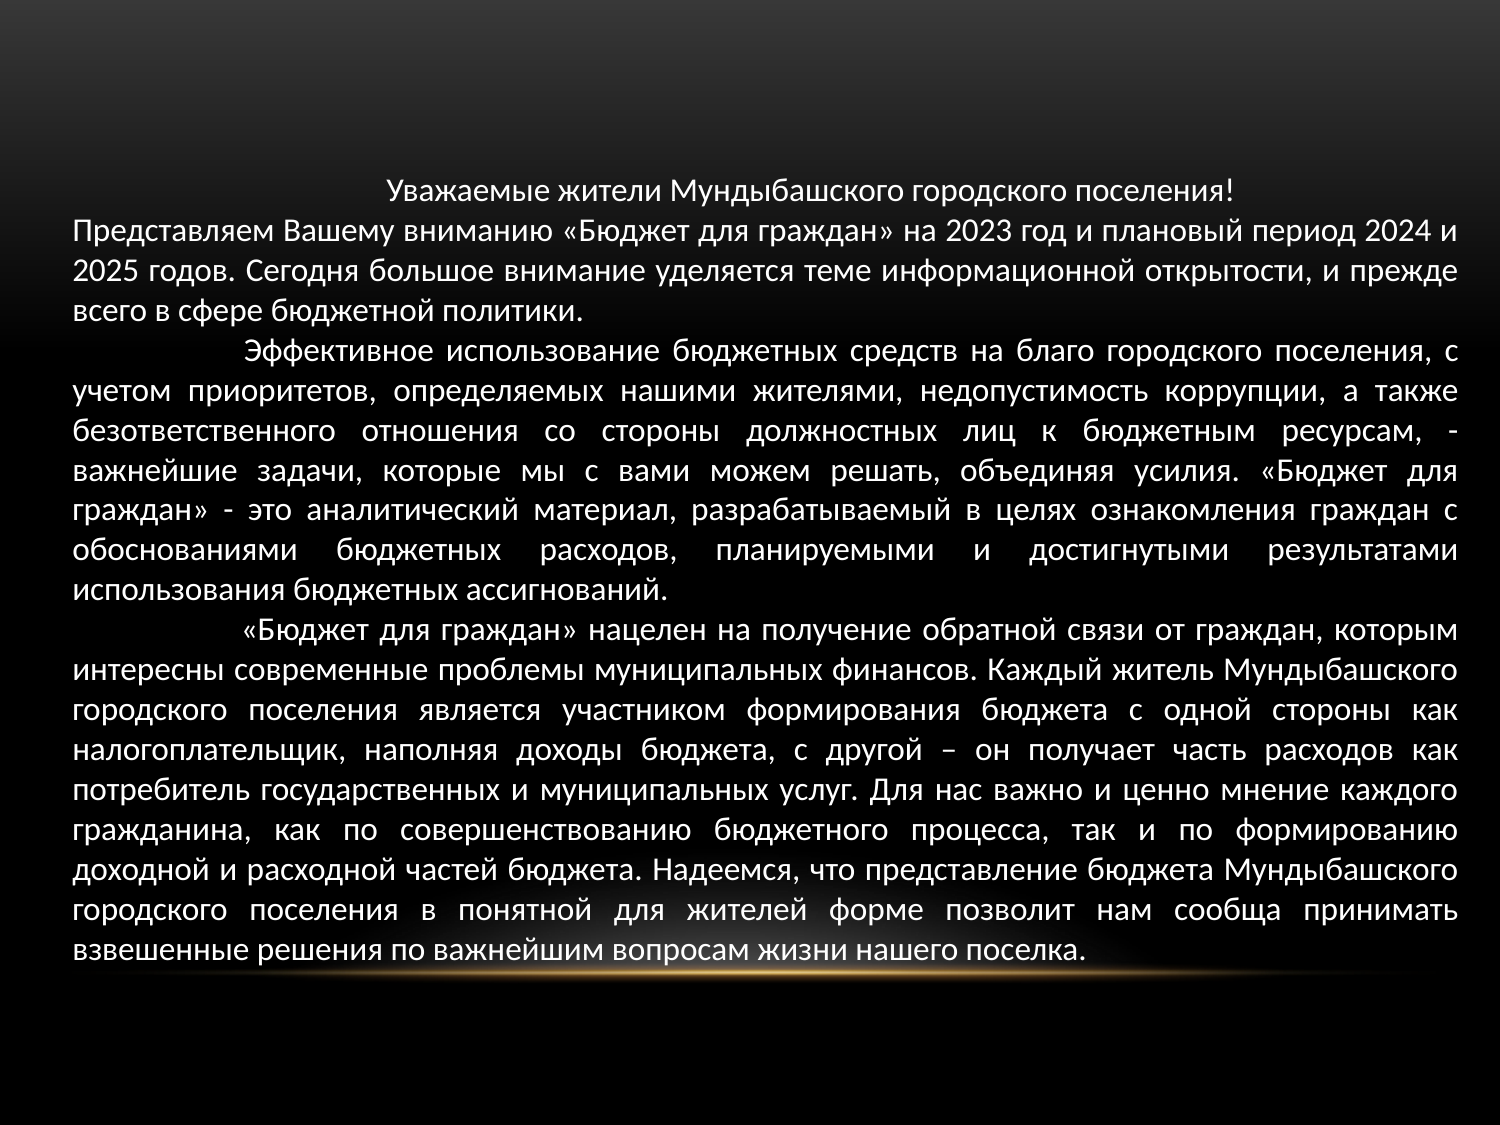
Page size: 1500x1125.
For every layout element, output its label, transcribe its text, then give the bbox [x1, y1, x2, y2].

picture [0, 0, 1500, 1125]
text_box Уважаемые жители Мундыбашского городского поселения! Представляем Вашему вниманию «Бюджет для граждан» на 2023 год и плановый период 2024 и 2025 годов. Сегодня большое внимание уделяется теме информационной открытости, и прежде всего в сфере бюджетной политики. Эффективное использование бюджетных средств на благо городского поселения, с учетом приоритетов, определяемых нашими жителями, недопустимость коррупции, а также безответственного отношения со стороны должностных лиц к бюджетным ресурсам, - важнейшие задачи, которые мы с вами можем решать, объединяя усилия. «Бюджет для граждан» - это аналитический материал, разрабатываемый в целях ознакомления граждан с обоснованиями бюджетных расходов, планируемыми и достигнутыми результатами использования бюджетных ассигнований. «Бюджет для граждан» нацелен на получение обратной связи от граждан, которым интересны современные проблемы муниципальных финансов. Каждый житель Мундыбашского городского поселения является участником формирования бюджета с одной стороны как налогоплательщик, наполняя доходы бюджета, с другой – он получает часть расходов как потребитель государственных и муниципальных услуг. Для нас важно и ценно мнение каждого гражданина, как по совершенствованию бюджетного процесса, так и по формированию доходной и расходной частей бюджета. Надеемся, что представление бюджета Мундыбашского городского поселения в понятной для жителей форме позволит нам сообща принимать взвешенные решения по важнейшим вопросам жизни нашего поселка. [57, 160, 1475, 974]
